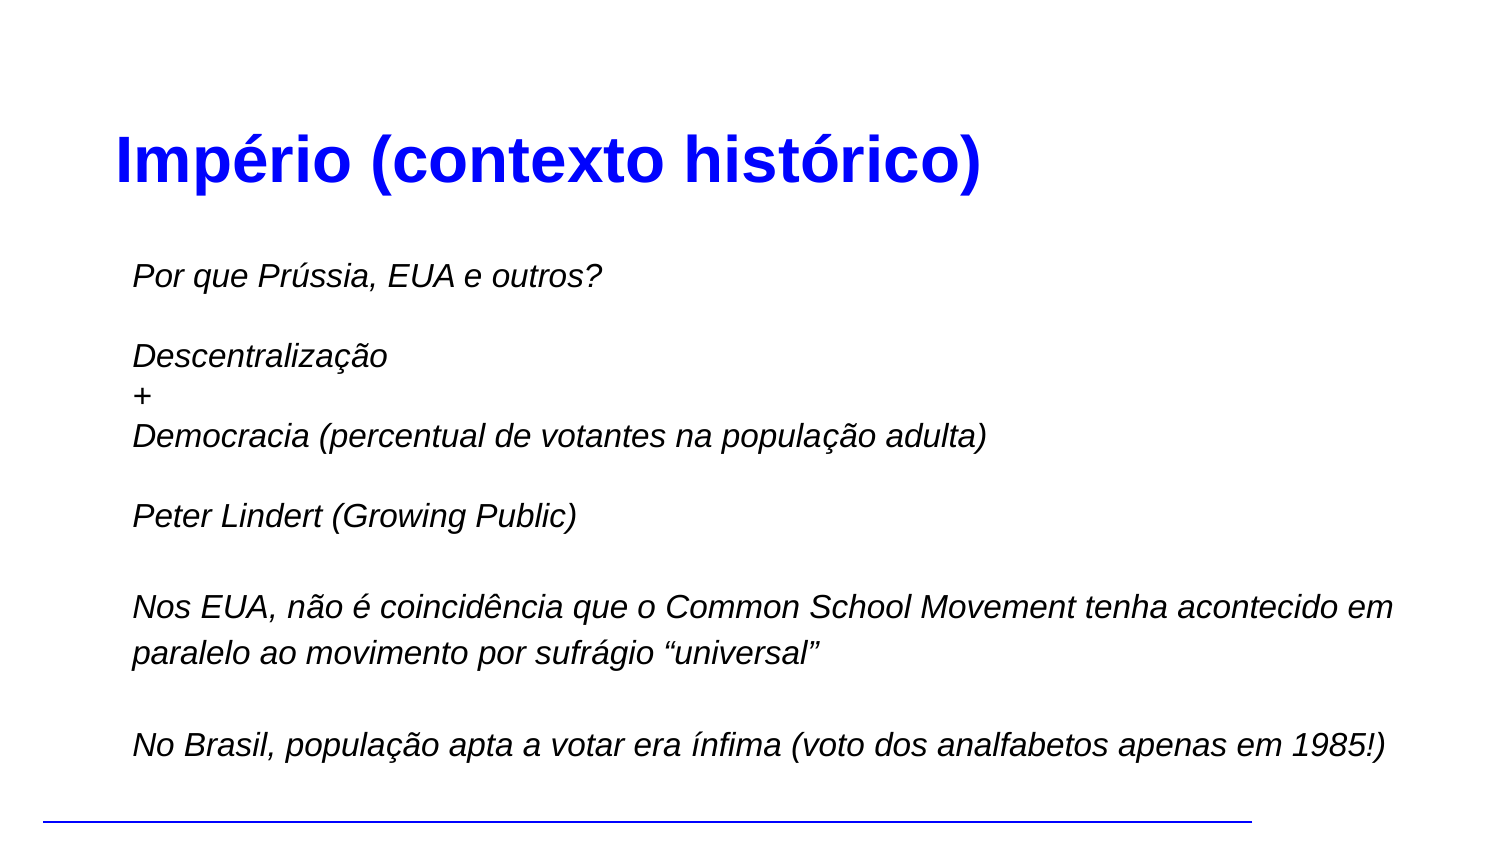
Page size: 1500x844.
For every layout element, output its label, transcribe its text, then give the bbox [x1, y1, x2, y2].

text_box Império (contexto histórico) [104, 129, 1290, 184]
text_box Por que Prússia, EUA e outros? Descentralização + Democracia (percentual de votantes na população adulta) Peter Lindert (Growing Public) Nos EUA, não é coincidência que o Common School Movement tenha acontecido em paralelo ao movimento por sufrágio “universal” No Brasil, população apta a votar era ínfima (voto dos analfabetos apenas em 1985!) [121, 243, 1453, 822]
